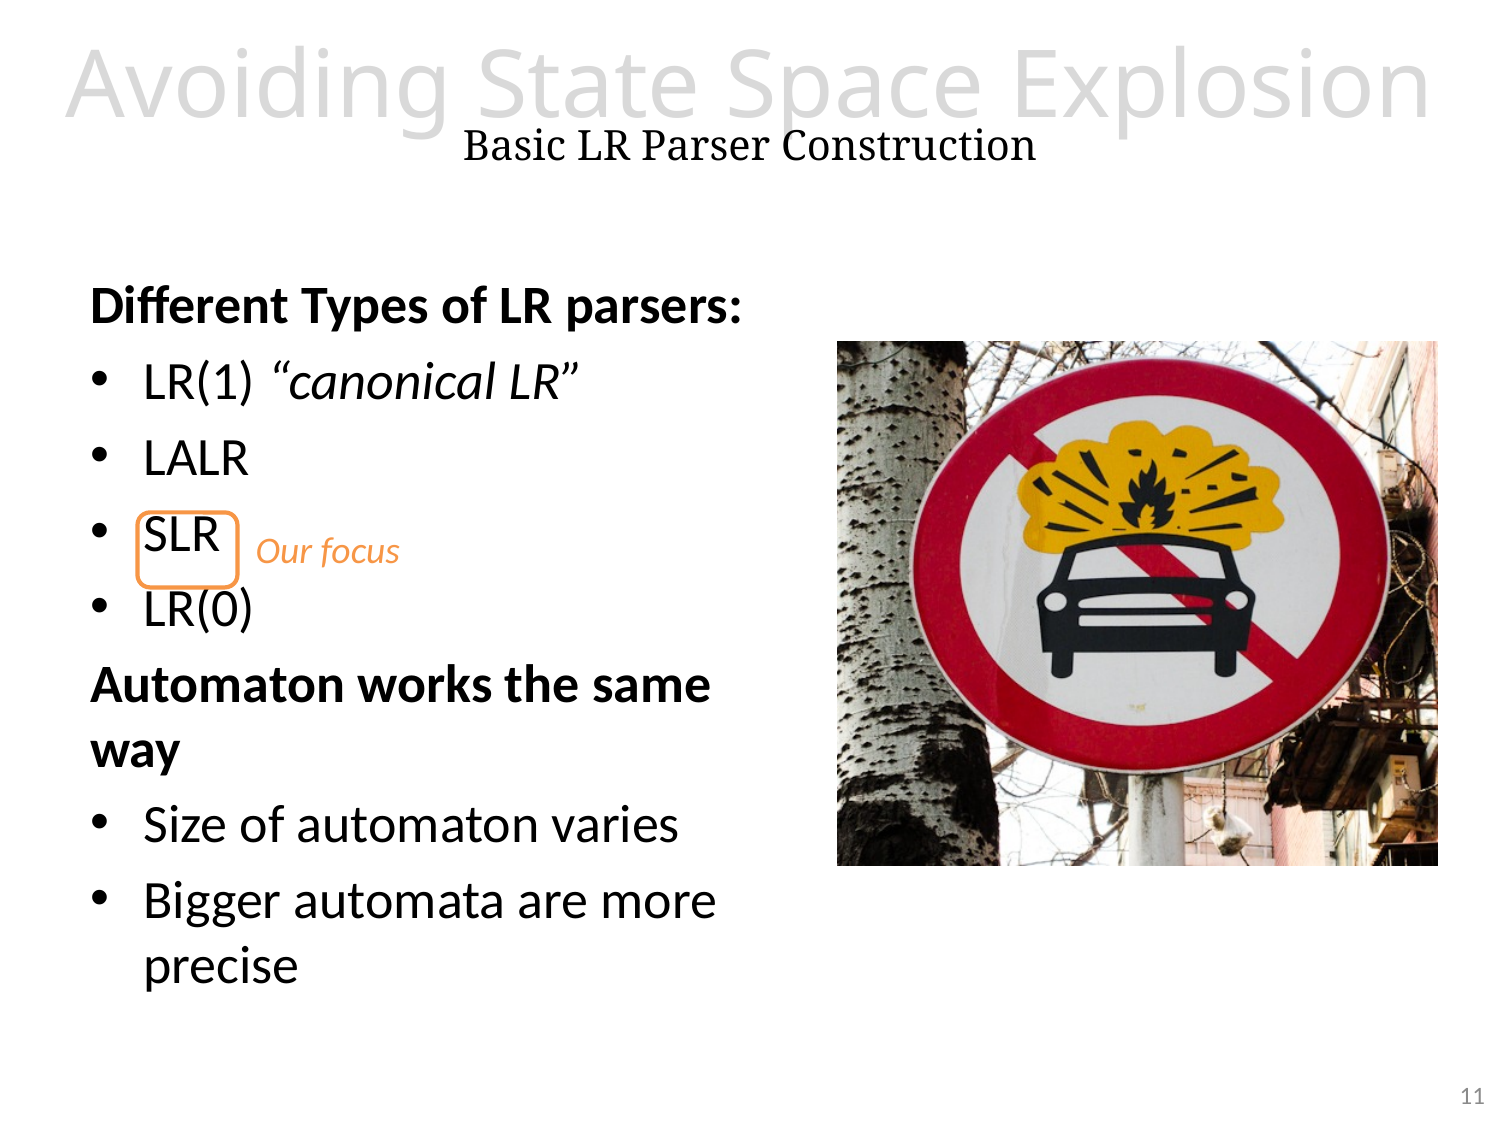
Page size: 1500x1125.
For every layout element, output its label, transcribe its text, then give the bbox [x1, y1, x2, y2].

text_box Avoiding State Space Explosion Basic LR Parser Construction [0, 0, 1500, 222]
picture [837, 341, 1438, 866]
text_box [135, 510, 240, 590]
text_box Our focus [240, 518, 416, 579]
list Different Types of LR parsers: LR(1) “canonical LR” LALR SLR LR(0) Automaton works the same way Size of automaton varies Bigger automata are more precise [75, 262, 788, 1005]
slide_number 11 [1149, 1065, 1500, 1125]
